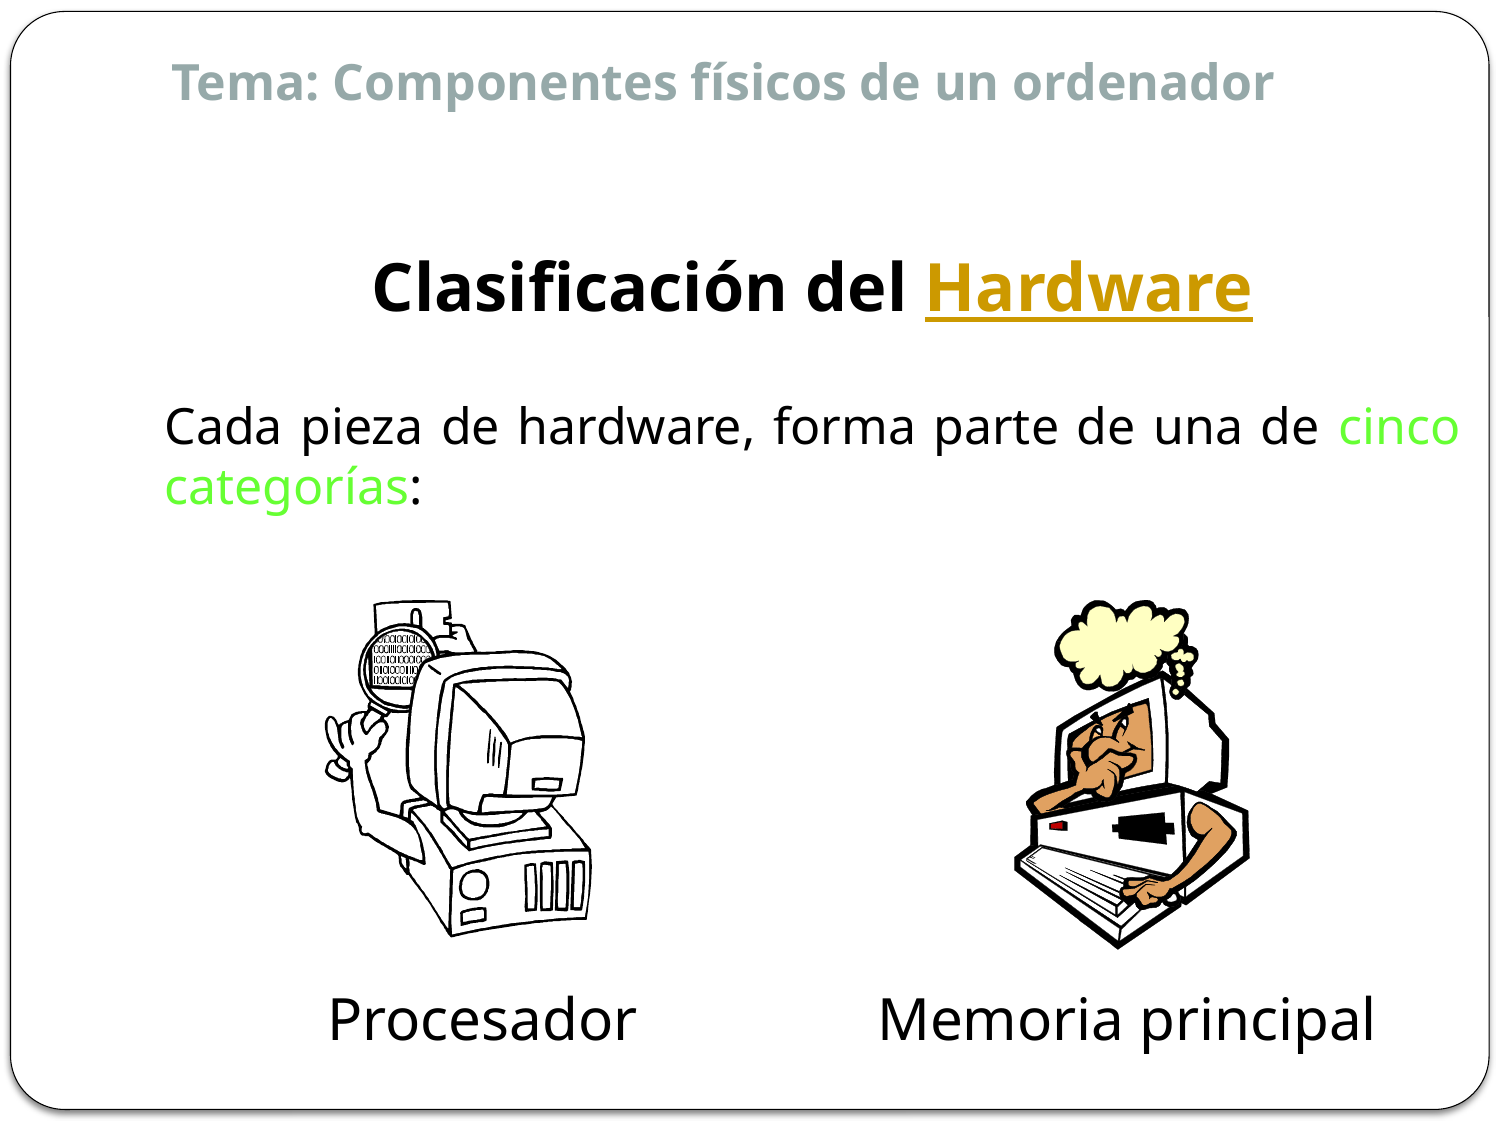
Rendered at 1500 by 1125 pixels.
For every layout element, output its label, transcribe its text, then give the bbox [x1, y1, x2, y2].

text_box Procesador [312, 975, 675, 1060]
picture [1014, 599, 1251, 951]
text_box Cada pieza de hardware, forma parte de una de cinco categorías: [150, 387, 1475, 523]
text_box Clasificación del Hardware [150, 237, 1475, 343]
picture [324, 599, 593, 938]
text_box Memoria principal [862, 975, 1425, 1060]
text_box Tema: Componentes físicos de un ordenador [156, 42, 1291, 118]
